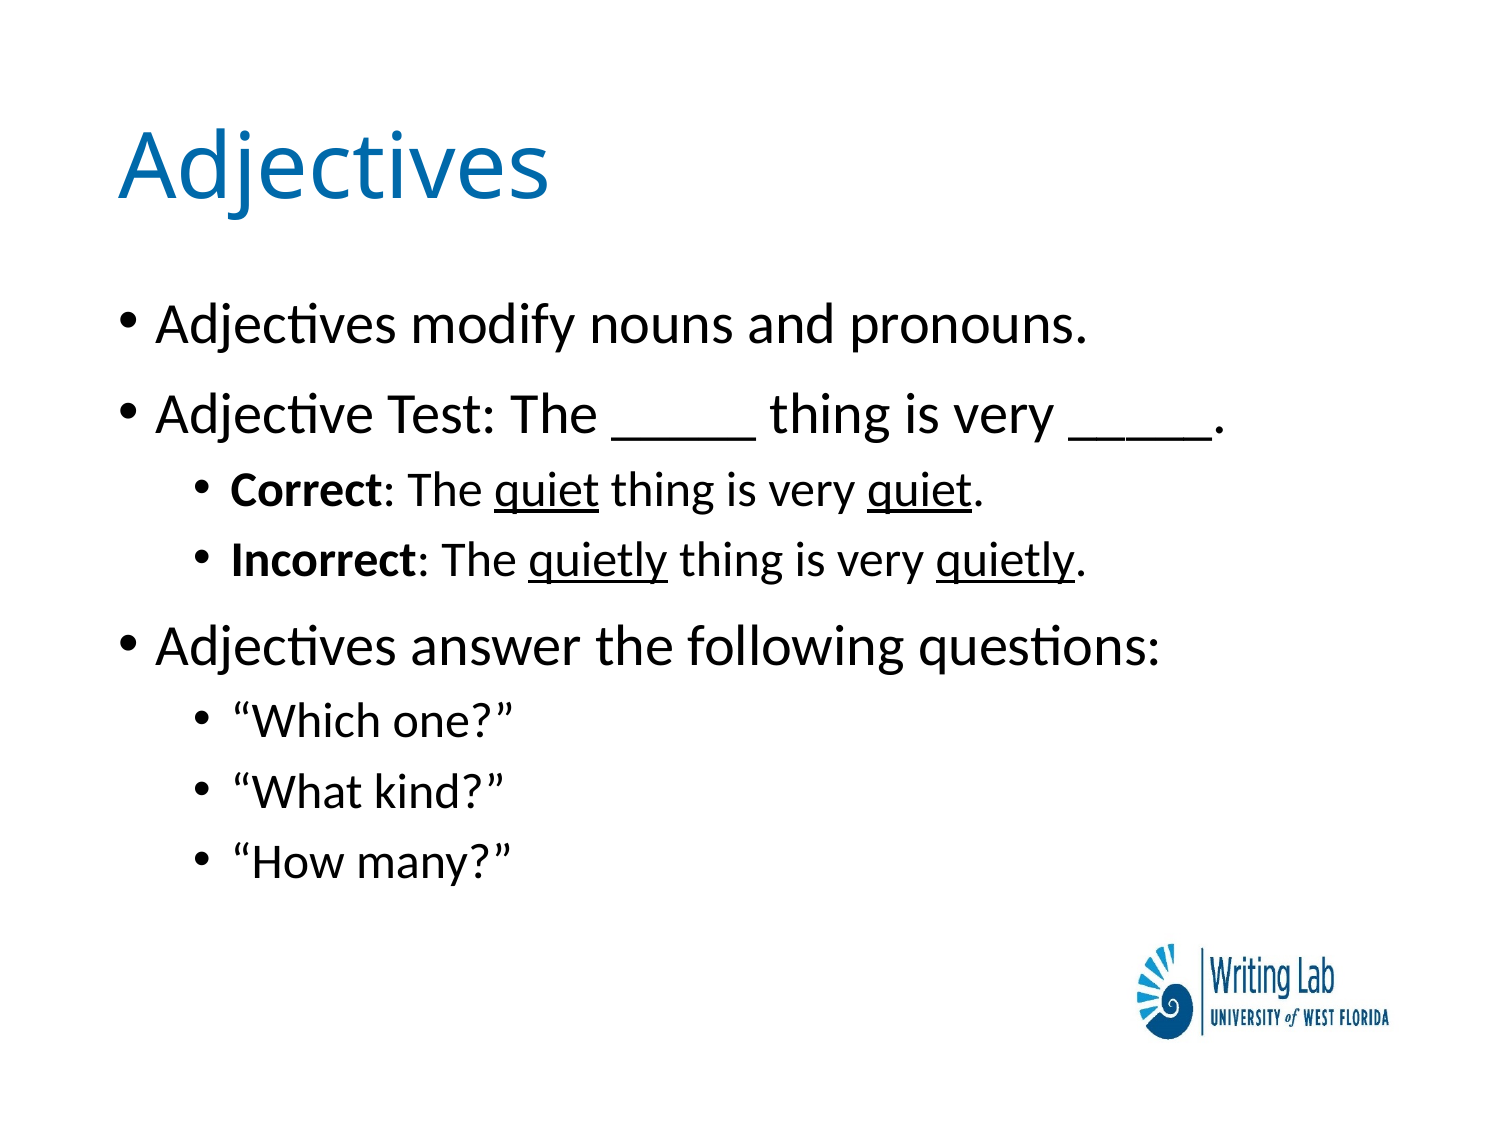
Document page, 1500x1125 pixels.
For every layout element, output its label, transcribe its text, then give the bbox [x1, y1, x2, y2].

title Adjectives [103, 59, 1397, 277]
picture [1126, 911, 1408, 1072]
list Adjectives modify nouns and pronouns. Adjective Test: The _____ thing is very _____. Correct: The quiet thing is very quiet. Incorrect: The quietly thing is very quietly. Adjectives answer the following questions: “Which one?” “What kind?” “How many?” [103, 277, 1397, 992]
